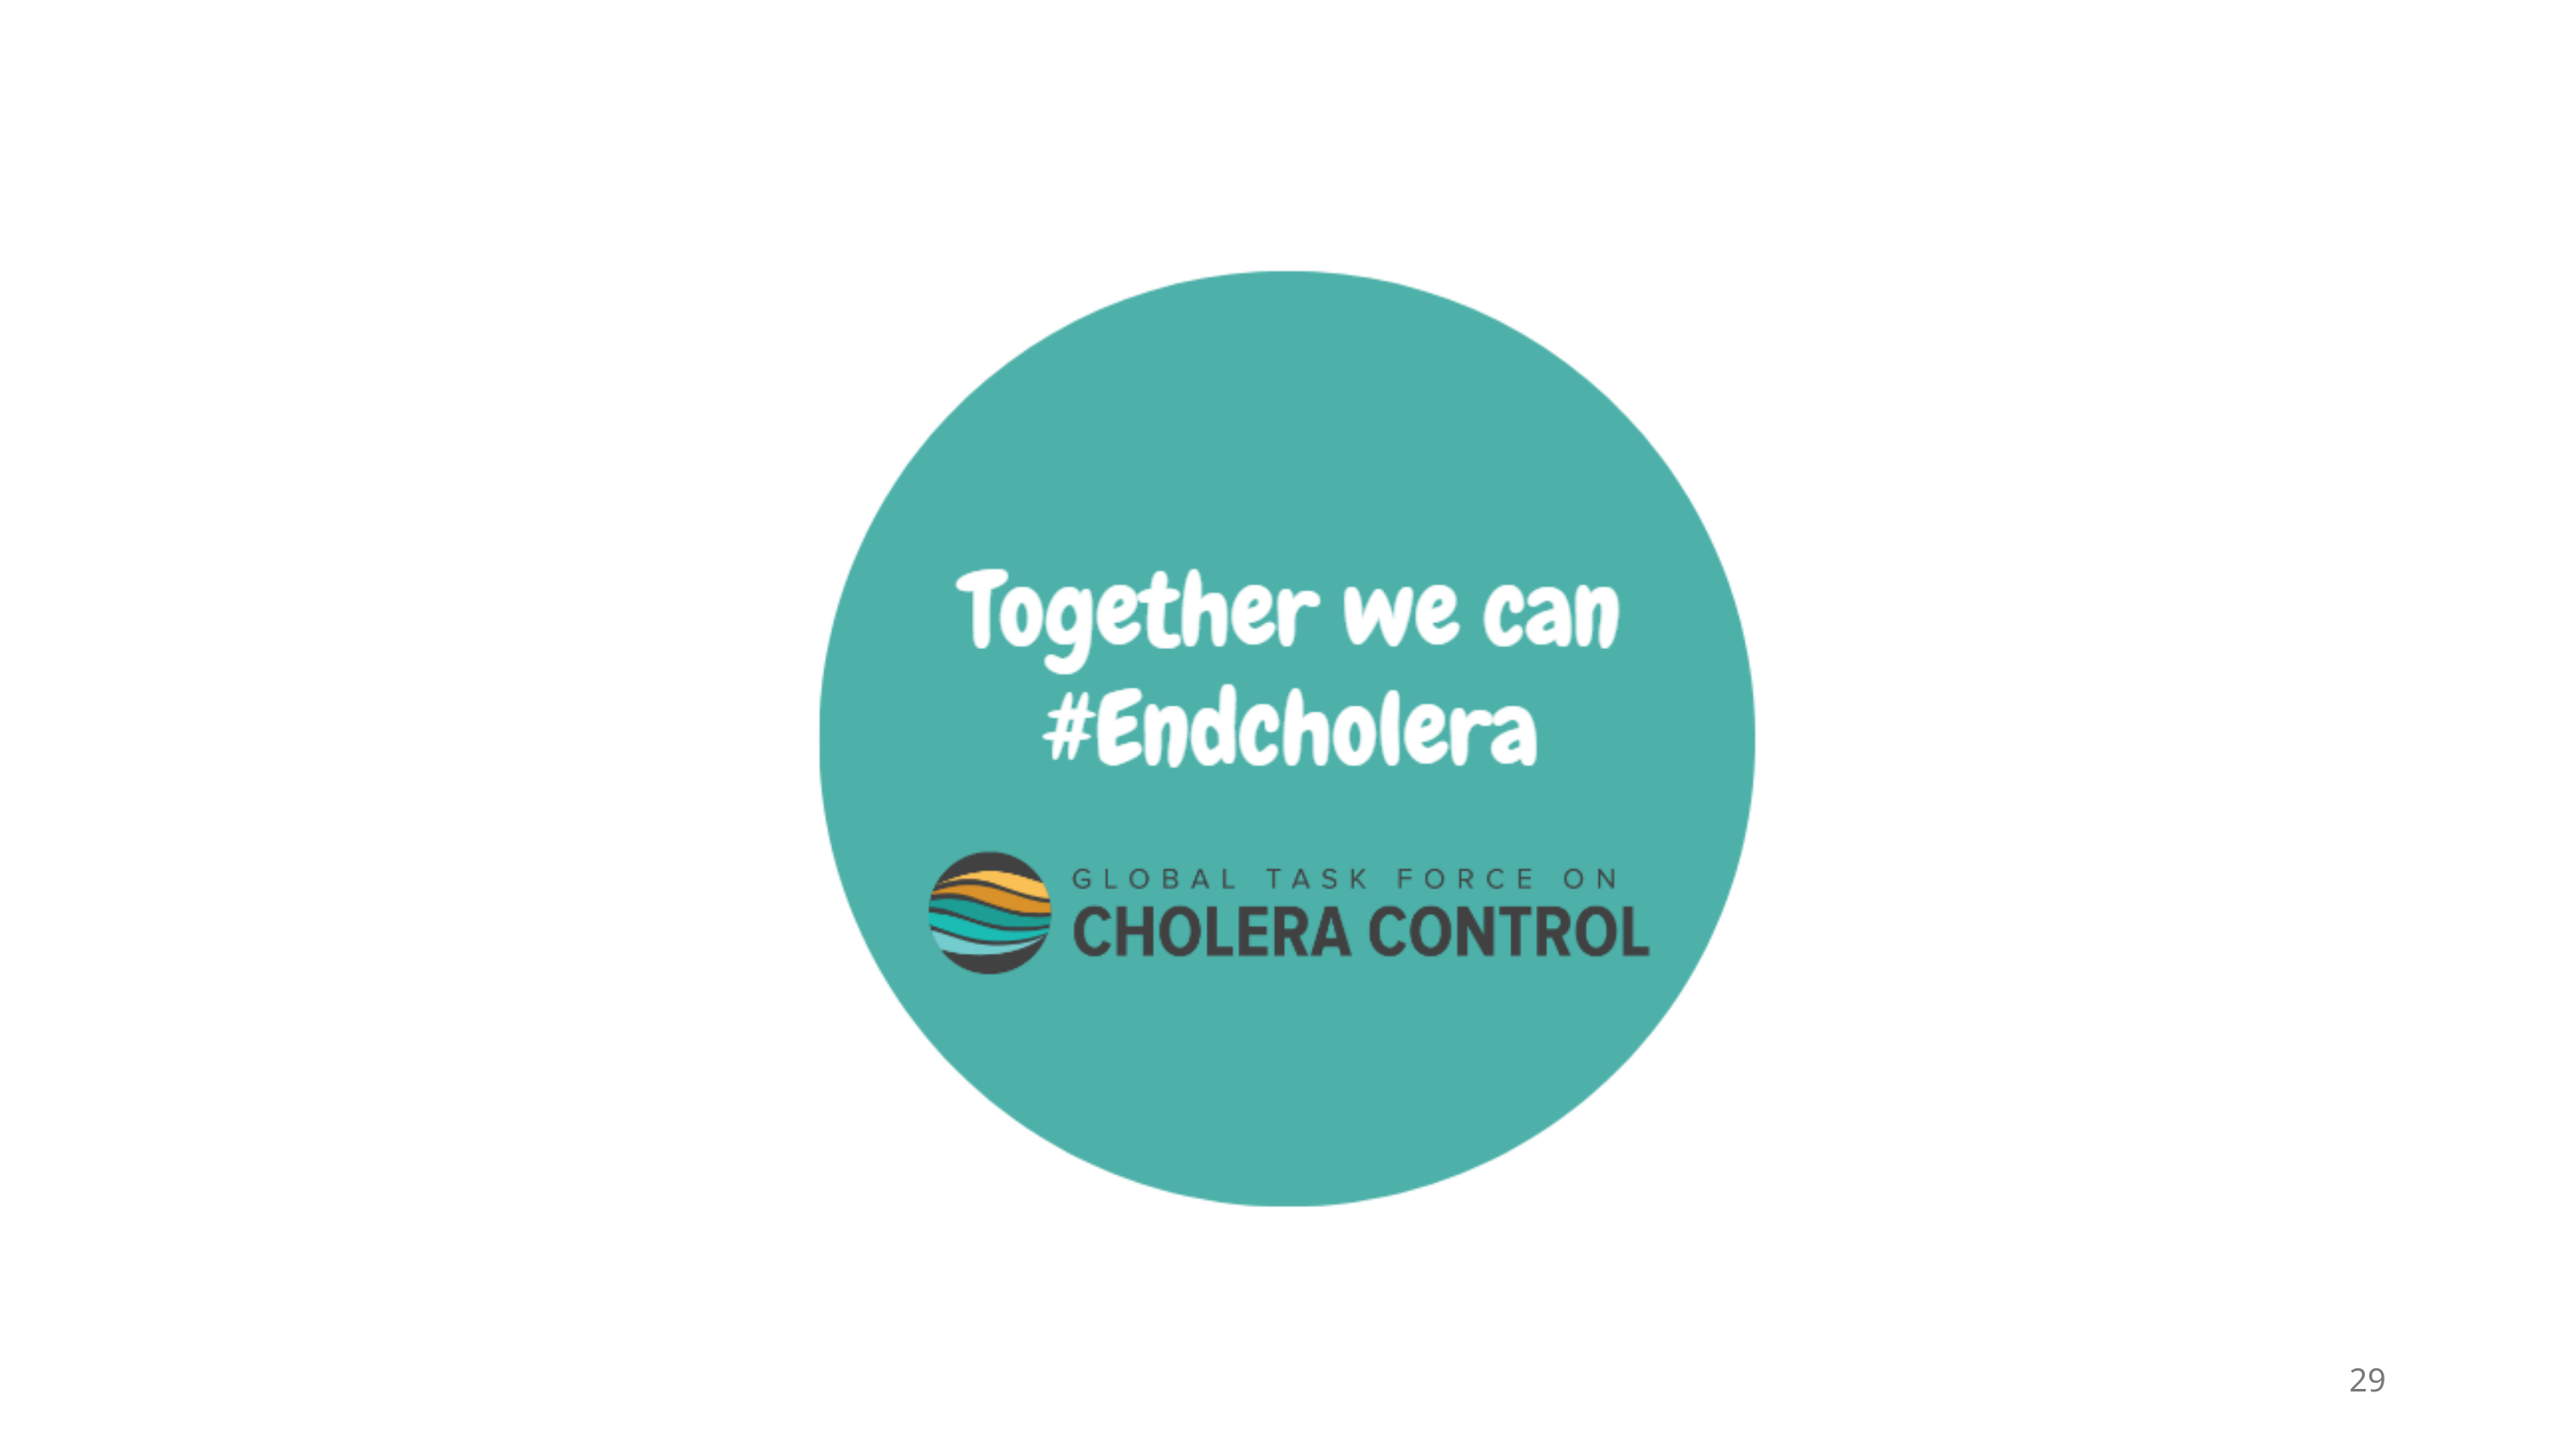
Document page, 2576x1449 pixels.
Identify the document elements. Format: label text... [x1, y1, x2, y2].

slide_number 29 [1819, 1343, 2399, 1420]
picture [780, 229, 1796, 1219]
